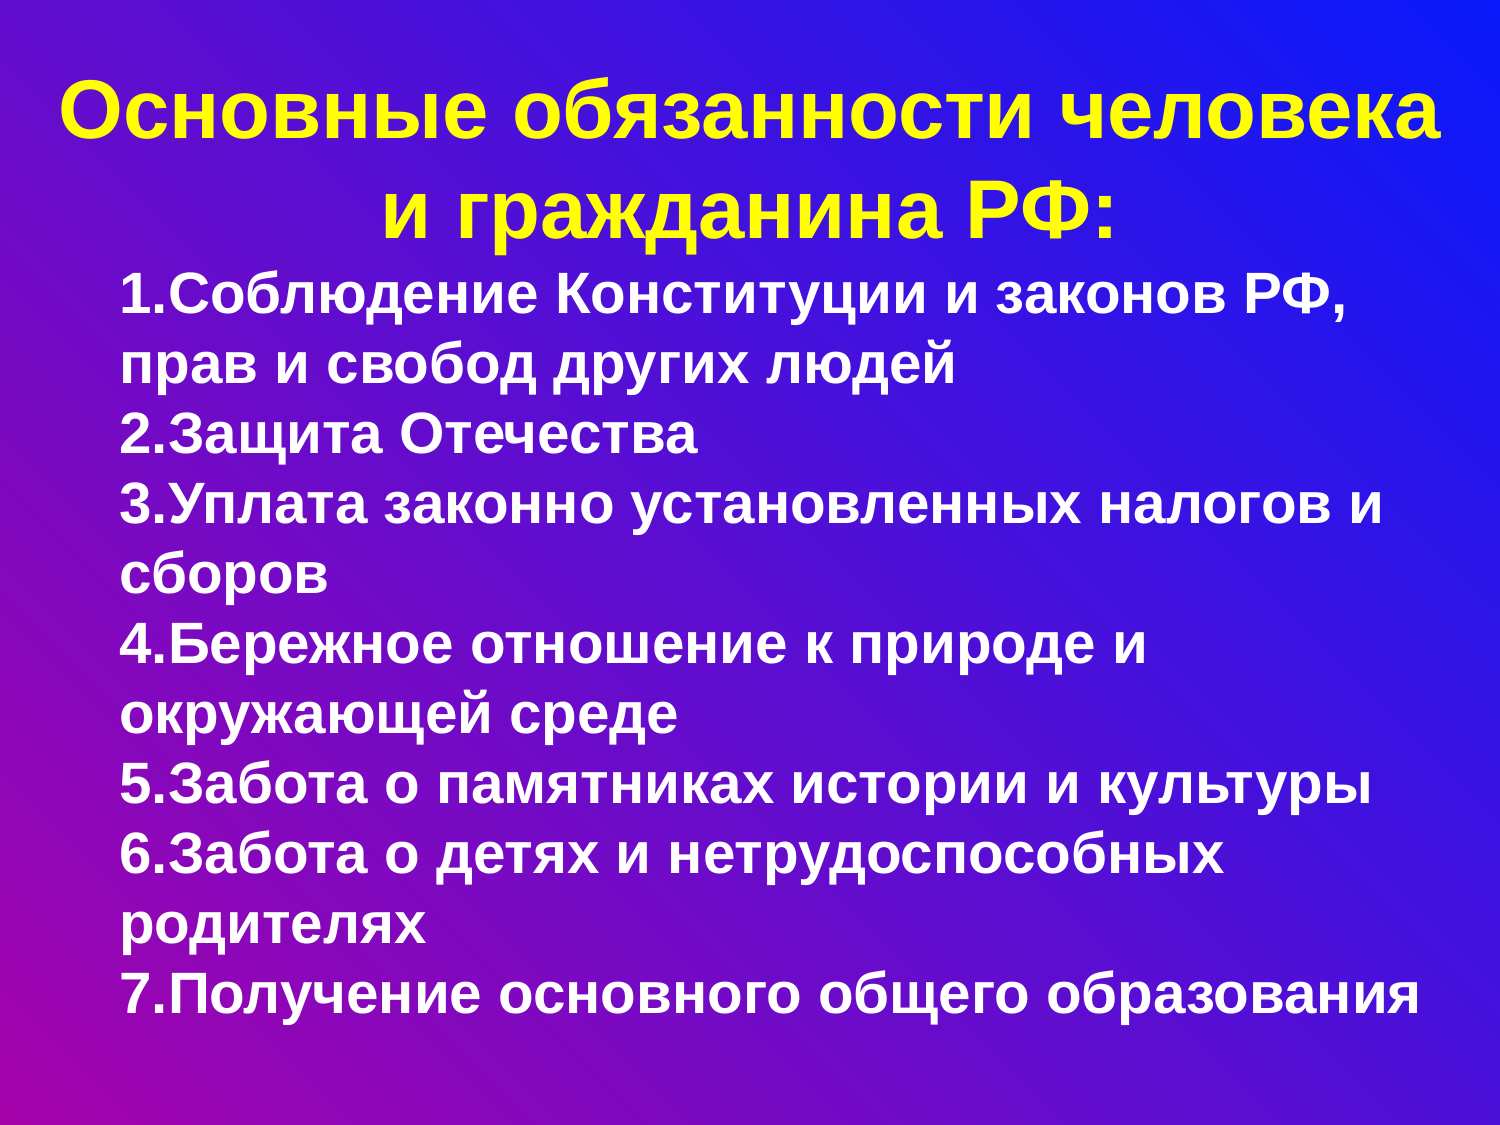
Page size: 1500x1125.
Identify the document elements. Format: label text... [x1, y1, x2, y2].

text_box Основные обязанности человека и гражданина РФ: Соблюдение Конституции и законов РФ, прав и свобод других людей Защита Отечества Уплата законно установленных налогов и сборов Бережное отношение к природе и окружающей среде Забота о памятниках истории и культуры Забота о детях и нетрудоспособных родителях Получение основного общего образования [29, 47, 1471, 1033]
